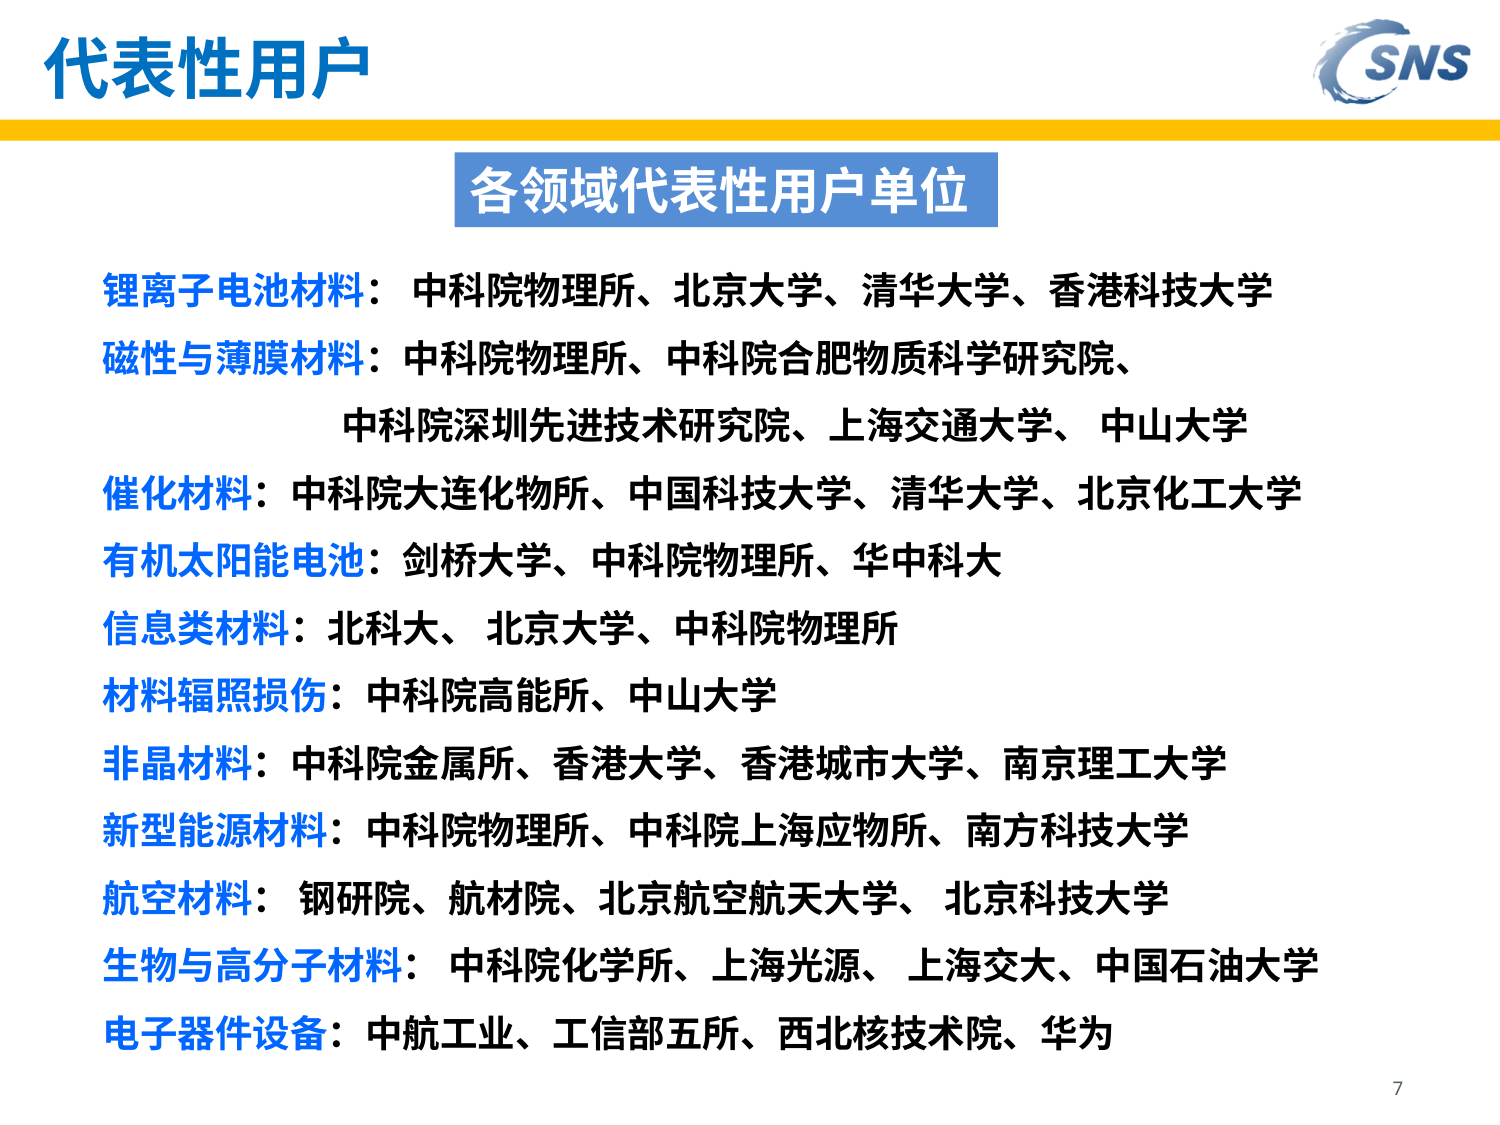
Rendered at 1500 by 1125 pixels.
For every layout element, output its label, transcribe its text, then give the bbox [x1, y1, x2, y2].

text_box [29, 140, 1471, 389]
picture [1304, 13, 1471, 109]
text_box 代表性用户 [29, 13, 1303, 96]
text_box 各领域代表性用户单位 [454, 152, 998, 228]
text_box [0, 117, 1500, 143]
text_box 7 [1346, 1068, 1418, 1125]
text_box 锂离子电池材料： 中科院物理所、北京大学、清华大学、香港科技大学 磁性与薄膜材料：中科院物理所、中科院合肥物质科学研究院、 中科院深圳先进技术研究院、上海交通大学、 中山大学 催化材料：中科院大连化物所、中国科技大学、清华大学、北京化工大学 有机太阳能电池：剑桥大学、中科院物理所、华中科大 信息类材料：北科大、 北京大学、中科院物理所 材料辐照损伤：中科院高能所、中山大学 非晶材料：中科院金属所、香港大学、香港城市大学、南京理工大学 新型能源材料：中科院物理所、中科院上海应物所、南方科技大学 航空材料： 钢研院、航材院、北京航空航天大学、 北京科技大学 生物与高分子材料： 中科院化学所、上海光源、 上海交大、中国石油大学 电子器件设备：中航工业、工信部五所、西北核技术院、华为 [87, 237, 1459, 1063]
